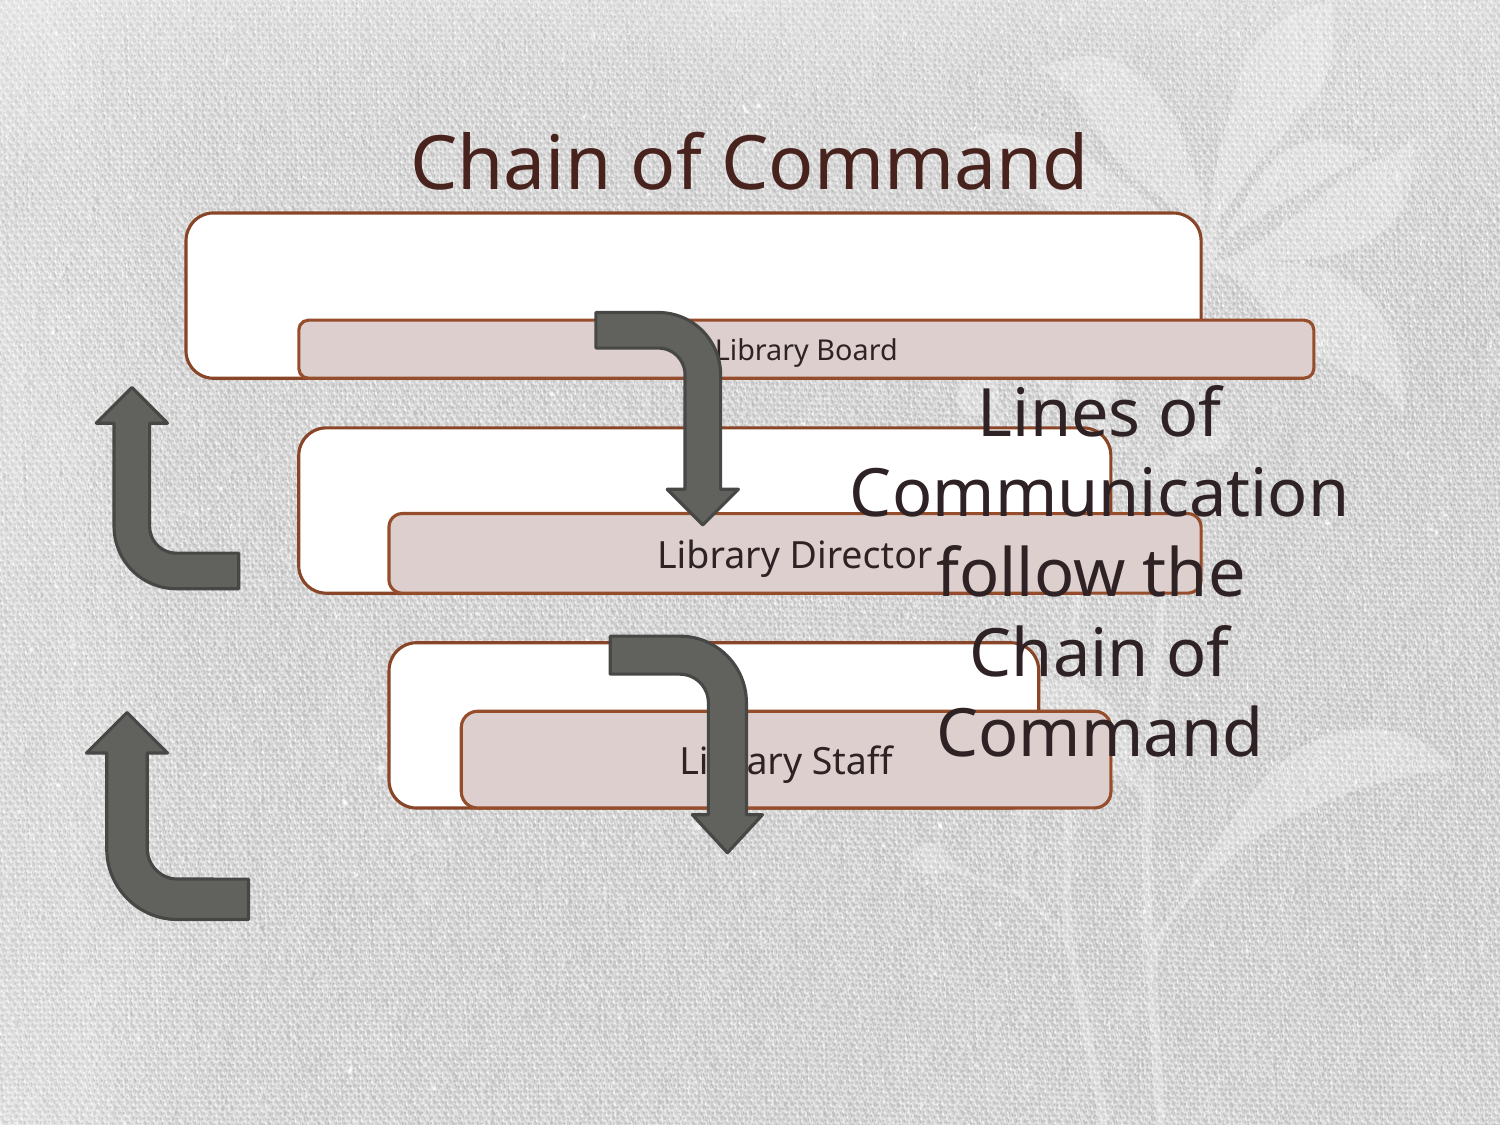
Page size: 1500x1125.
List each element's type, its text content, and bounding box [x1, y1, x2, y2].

title Chain of Command [45, 37, 1455, 212]
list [44, 212, 1456, 1024]
